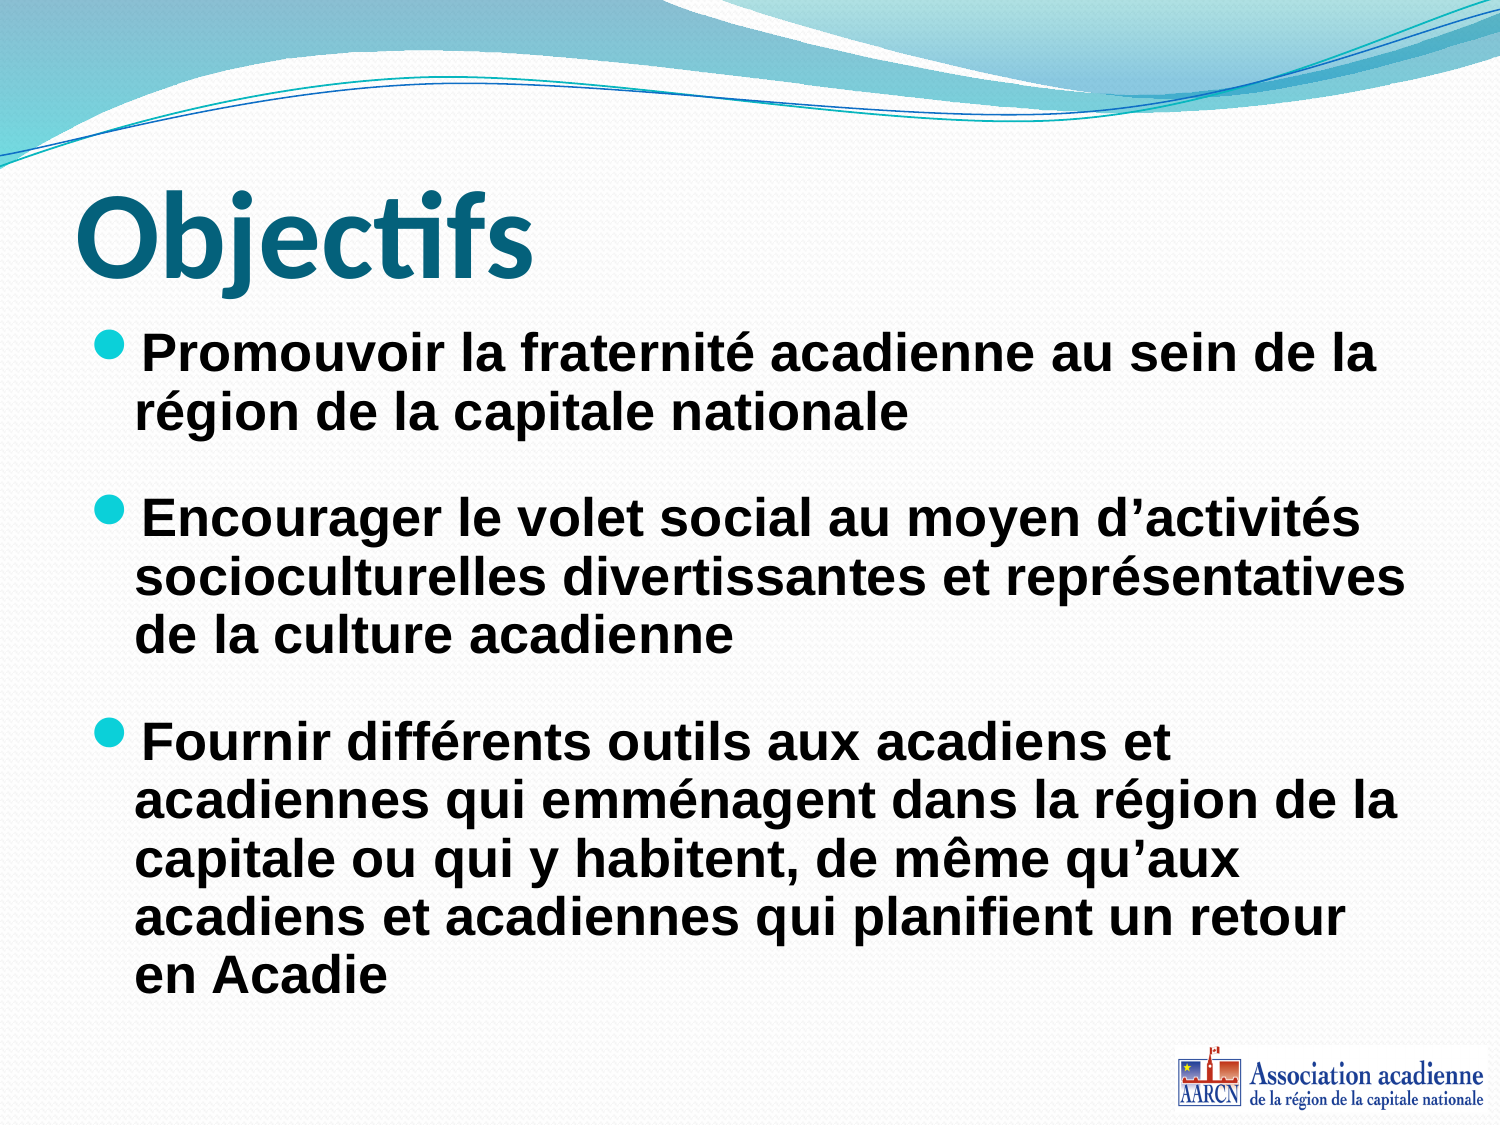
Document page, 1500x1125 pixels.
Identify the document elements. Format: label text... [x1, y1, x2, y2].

list Promouvoir la fraternité acadienne au sein de la région de la capitale nationale Encourager le volet social au moyen d’activités socioculturelles divertissantes et représentatives de la culture acadienne Fournir différents outils aux acadiens et acadiennes qui emménagent dans la région de la capitale ou qui y habitent, de même qu’aux acadiens et acadiennes qui planifient un retour en Acadie [74, 317, 1426, 1038]
title Objectifs [74, 115, 1426, 304]
picture [1175, 1045, 1488, 1113]
